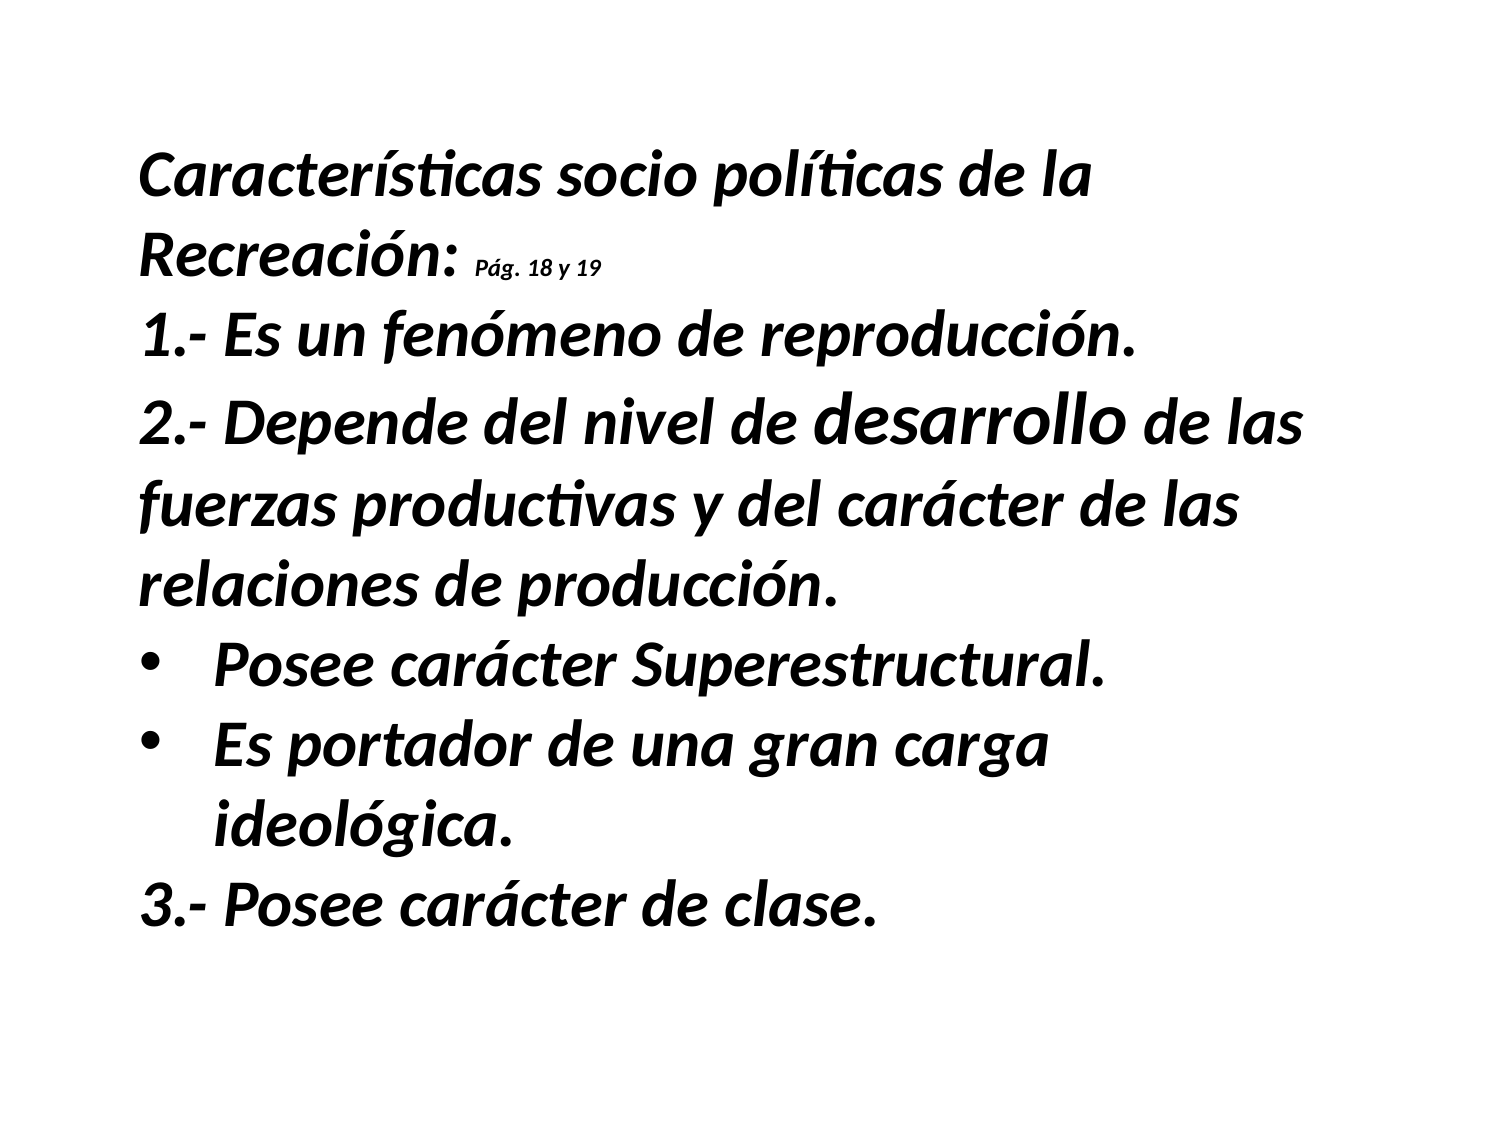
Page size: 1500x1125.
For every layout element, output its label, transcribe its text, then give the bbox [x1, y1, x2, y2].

text_box Características socio políticas de la Recreación: Pág. 18 y 19 1.- Es un fenómeno de reproducción. 2.- Depende del nivel de desarrollo de las fuerzas productivas y del carácter de las relaciones de producción. Posee carácter Superestructural. Es portador de una gran carga ideológica. 3.- Posee carácter de clase. [123, 42, 1365, 993]
